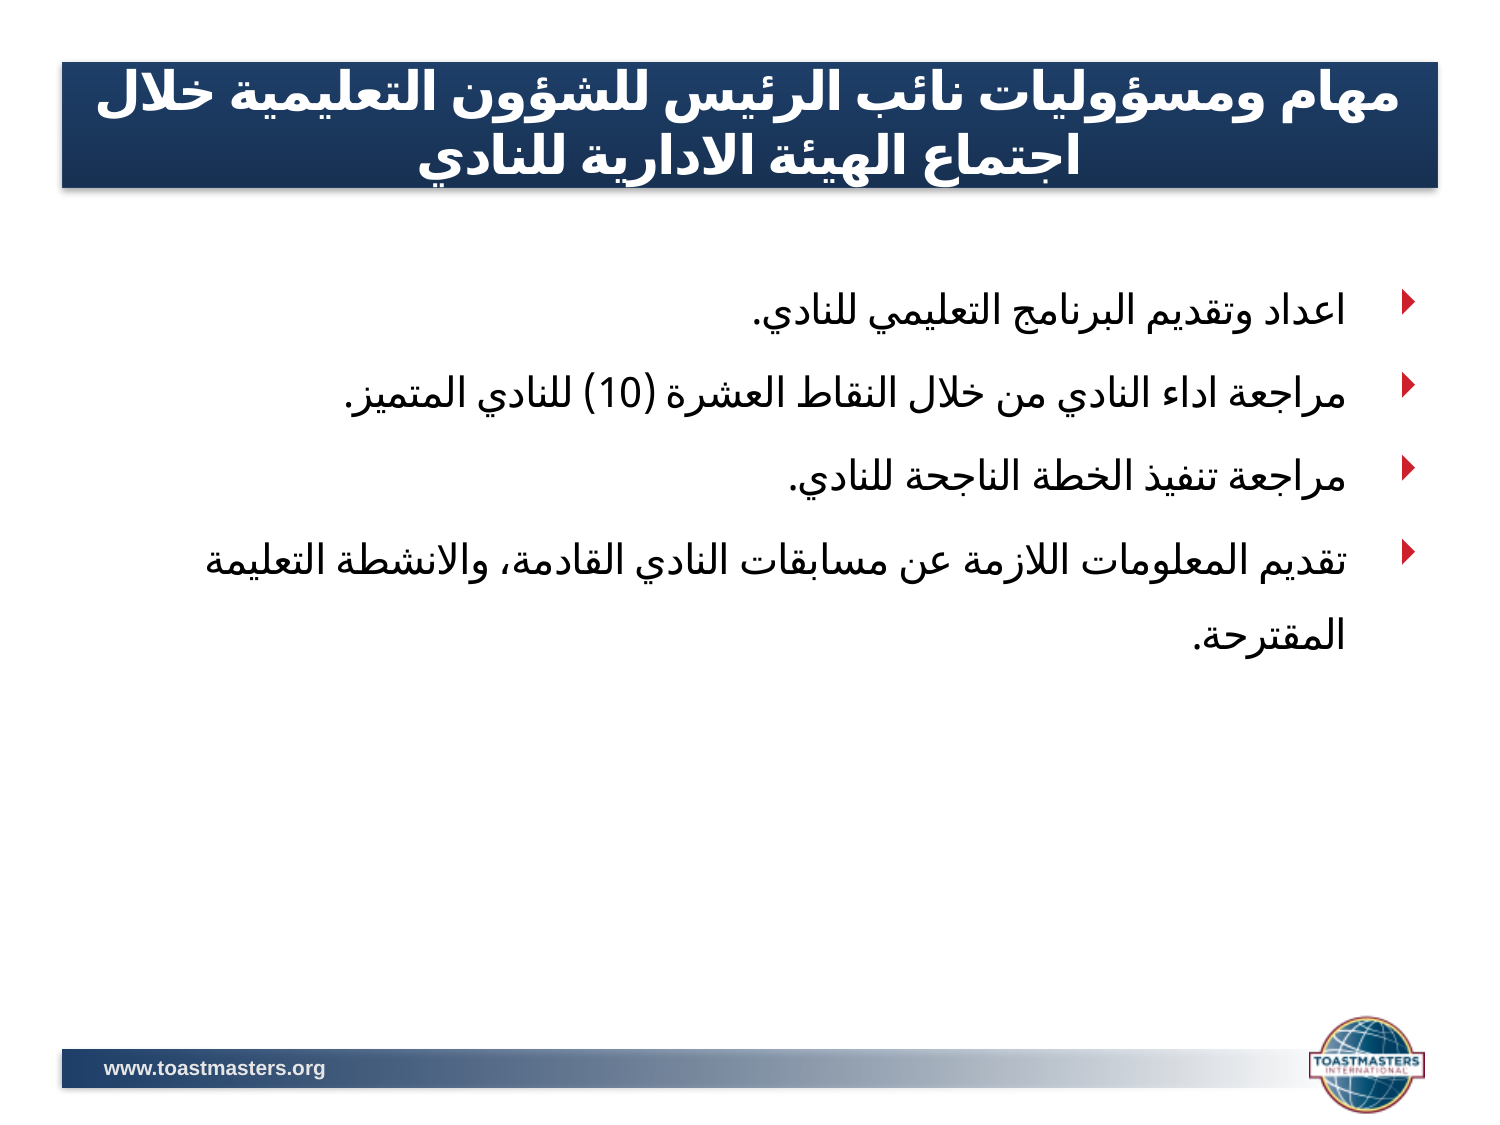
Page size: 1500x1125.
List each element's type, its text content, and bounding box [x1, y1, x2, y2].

title مهام ومسؤوليات نائب الرئيس للشؤون التعليمية خلال اجتماع الهيئة الادارية للنادي [62, 70, 1438, 171]
picture [1309, 1013, 1425, 1117]
text_box اعداد وتقديم البرنامج التعليمي للنادي. مراجعة اداء النادي من خلال النقاط العشرة (10) للنادي المتميز. مراجعة تنفيذ الخطة الناجحة للنادي. تقديم المعلومات اللازمة عن مسابقات النادي القادمة، والانشطة التعليمة المقترحة. [74, 249, 1438, 563]
